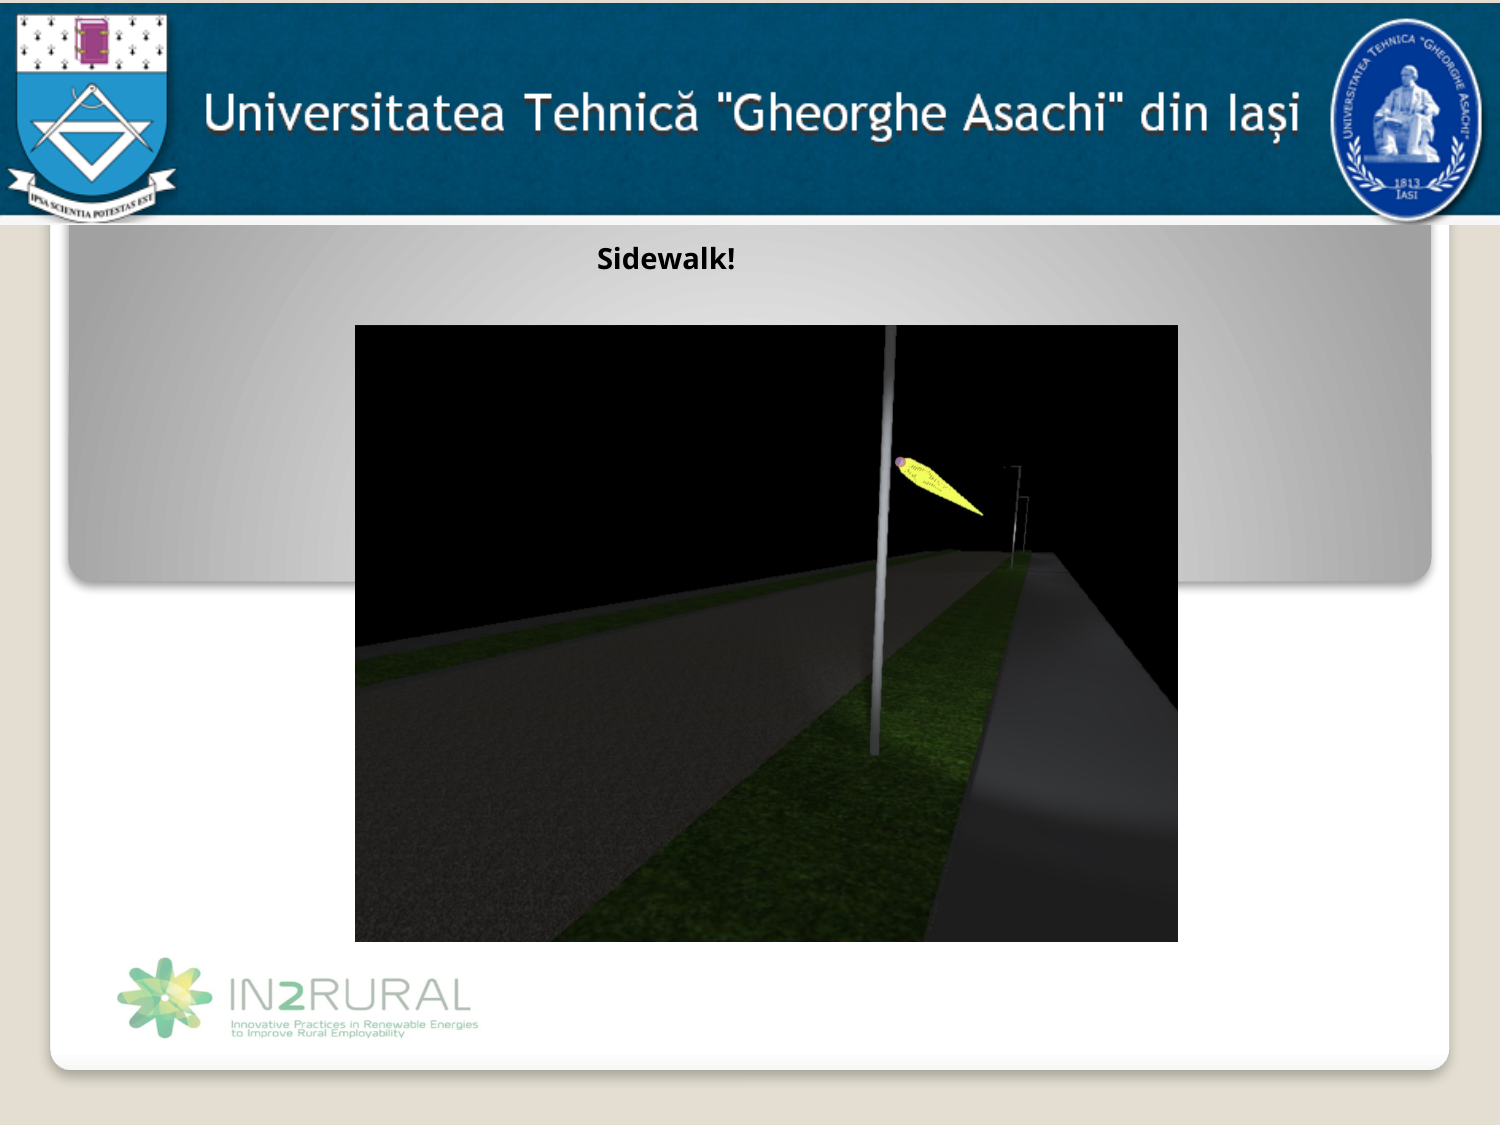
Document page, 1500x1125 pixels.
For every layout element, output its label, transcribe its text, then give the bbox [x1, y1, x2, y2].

subtitle Sidewalk! [561, 240, 851, 307]
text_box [0, 3, 1500, 225]
picture [116, 953, 482, 1042]
picture [355, 324, 1178, 942]
